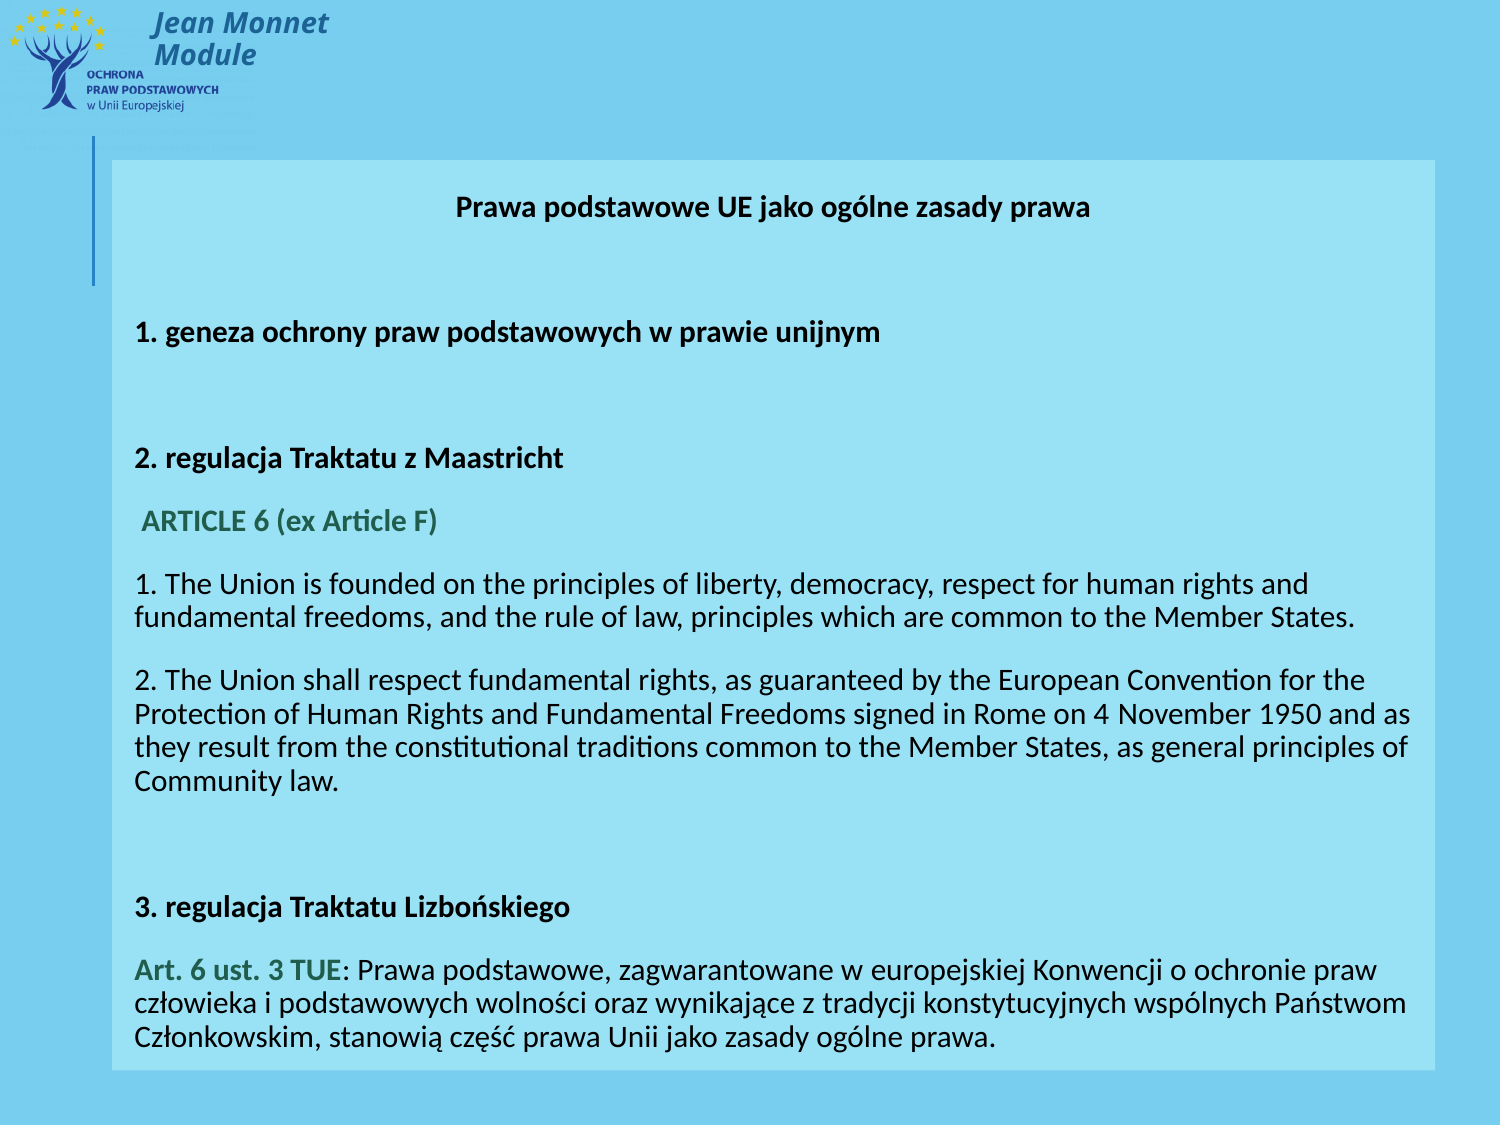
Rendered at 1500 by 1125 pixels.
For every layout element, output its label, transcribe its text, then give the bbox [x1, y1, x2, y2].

list Prawa podstawowe UE jako ogólne zasady prawa 1. geneza ochrony praw podstawowych w prawie unijnym 2. regulacja Traktatu z Maastricht ARTICLE 6 (ex Article F) 1. The Union is founded on the principles of liberty, democracy, respect for human rights and fundamental freedoms, and the rule of law, principles which are common to the Member States. 2. The Union shall respect fundamental rights, as guaranteed by the European Convention for the Protection of Human Rights and Fundamental Freedoms signed in Rome on 4 November 1950 and as they result from the constitutional traditions common to the Member States, as general principles of Community law. 3. regulacja Traktatu Lizbońskiego Art. 6 ust. 3 TUE: Prawa podstawowe, zagwarantowane w europejskiej Konwencji o ochronie praw człowieka i podstawowych wolności oraz wynikające z tradycji konstytucyjnych wspólnych Państwom Członkowskim, stanowią część prawa Unii jako zasady ogólne prawa. [112, 160, 1436, 1071]
text_box Jean Monnet Module [263, 1, 425, 80]
picture [0, 0, 256, 161]
